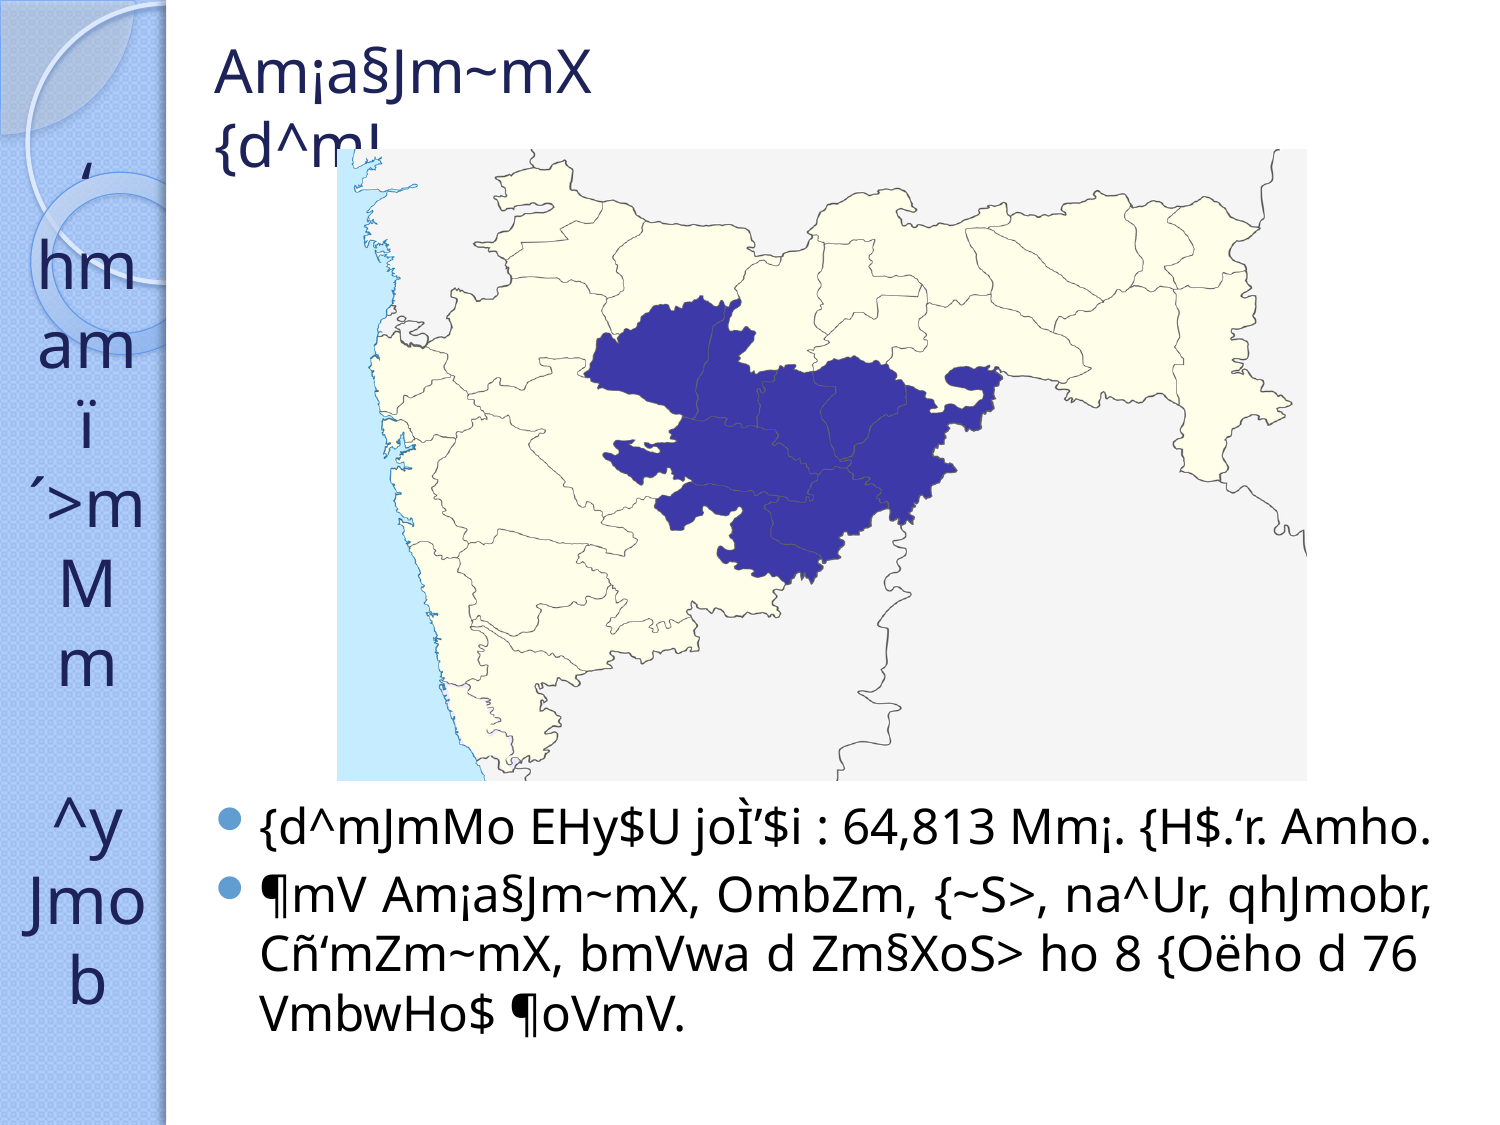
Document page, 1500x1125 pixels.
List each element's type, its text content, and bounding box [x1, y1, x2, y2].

picture [337, 149, 1307, 782]
text_box Am¡a§Jm~mX {d^mJ [199, 24, 713, 188]
text_box {d^mJmMo EHy$U joÌ’$i : 64,813 Mm¡. {H$.‘r. Amho. ¶mV Am¡a§Jm~mX, OmbZm, {~S>, na^Ur, qhJmobr, Cñ‘mZm~mX, bmVwa d Zm§XoS> ho 8 {Oëho d 76 VmbwHo$ ¶oVmV. [200, 787, 1450, 1100]
text_box ‘ hm am ï´>m Mm ^y Jmo b [12, 24, 163, 1025]
